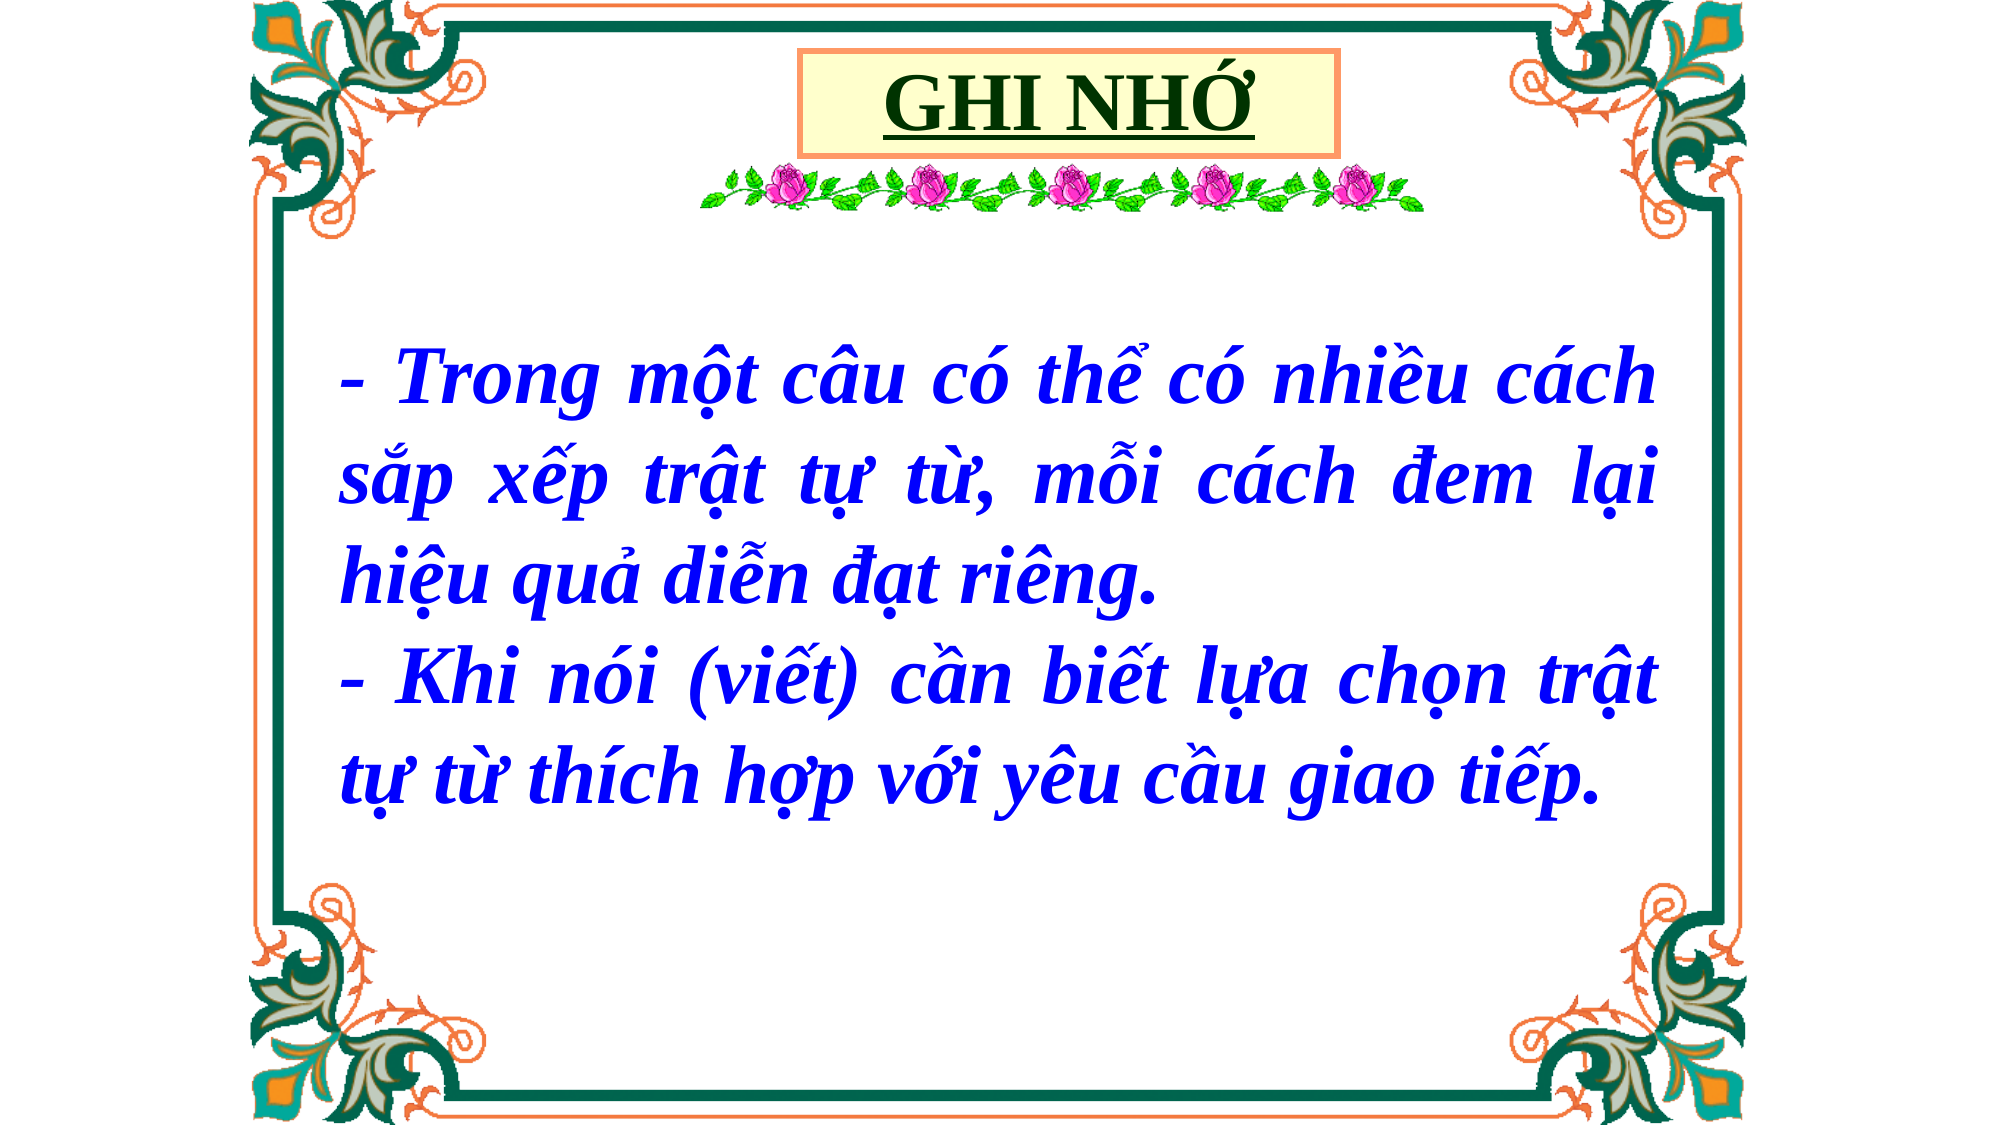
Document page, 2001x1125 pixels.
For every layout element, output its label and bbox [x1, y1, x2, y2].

picture [249, 0, 1751, 1125]
